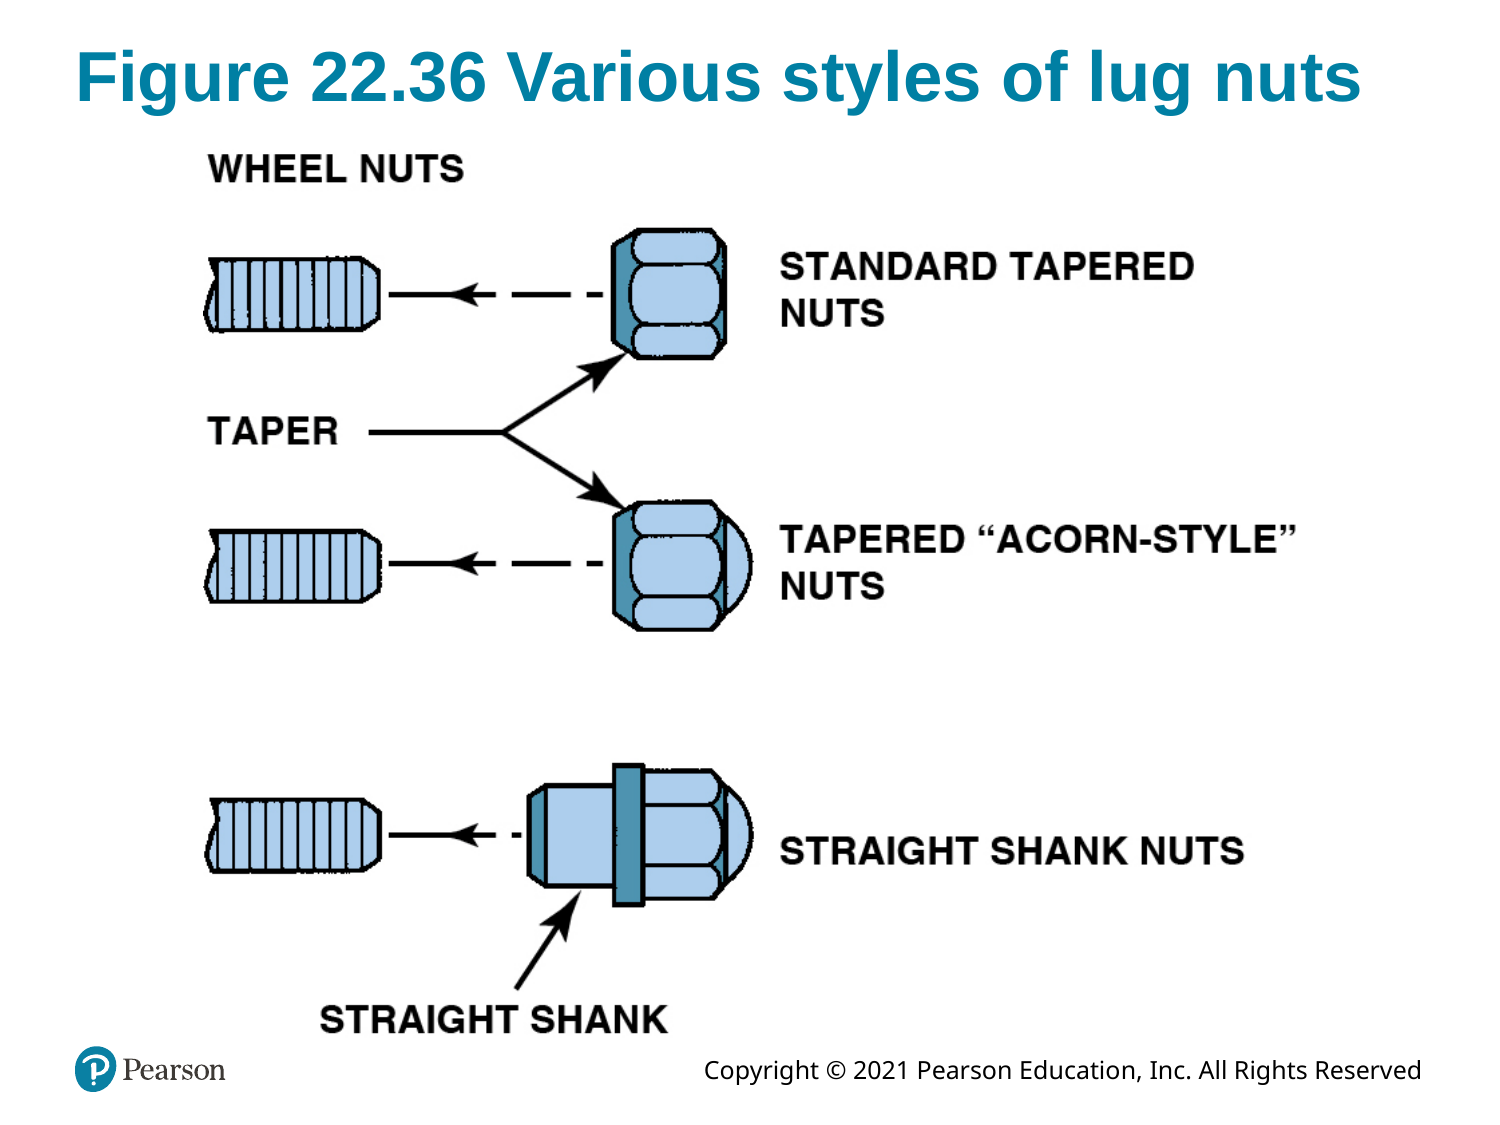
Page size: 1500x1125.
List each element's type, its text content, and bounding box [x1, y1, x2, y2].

title Figure 22.36 Various styles of lug nuts [75, 35, 1425, 116]
picture [203, 149, 1297, 1045]
